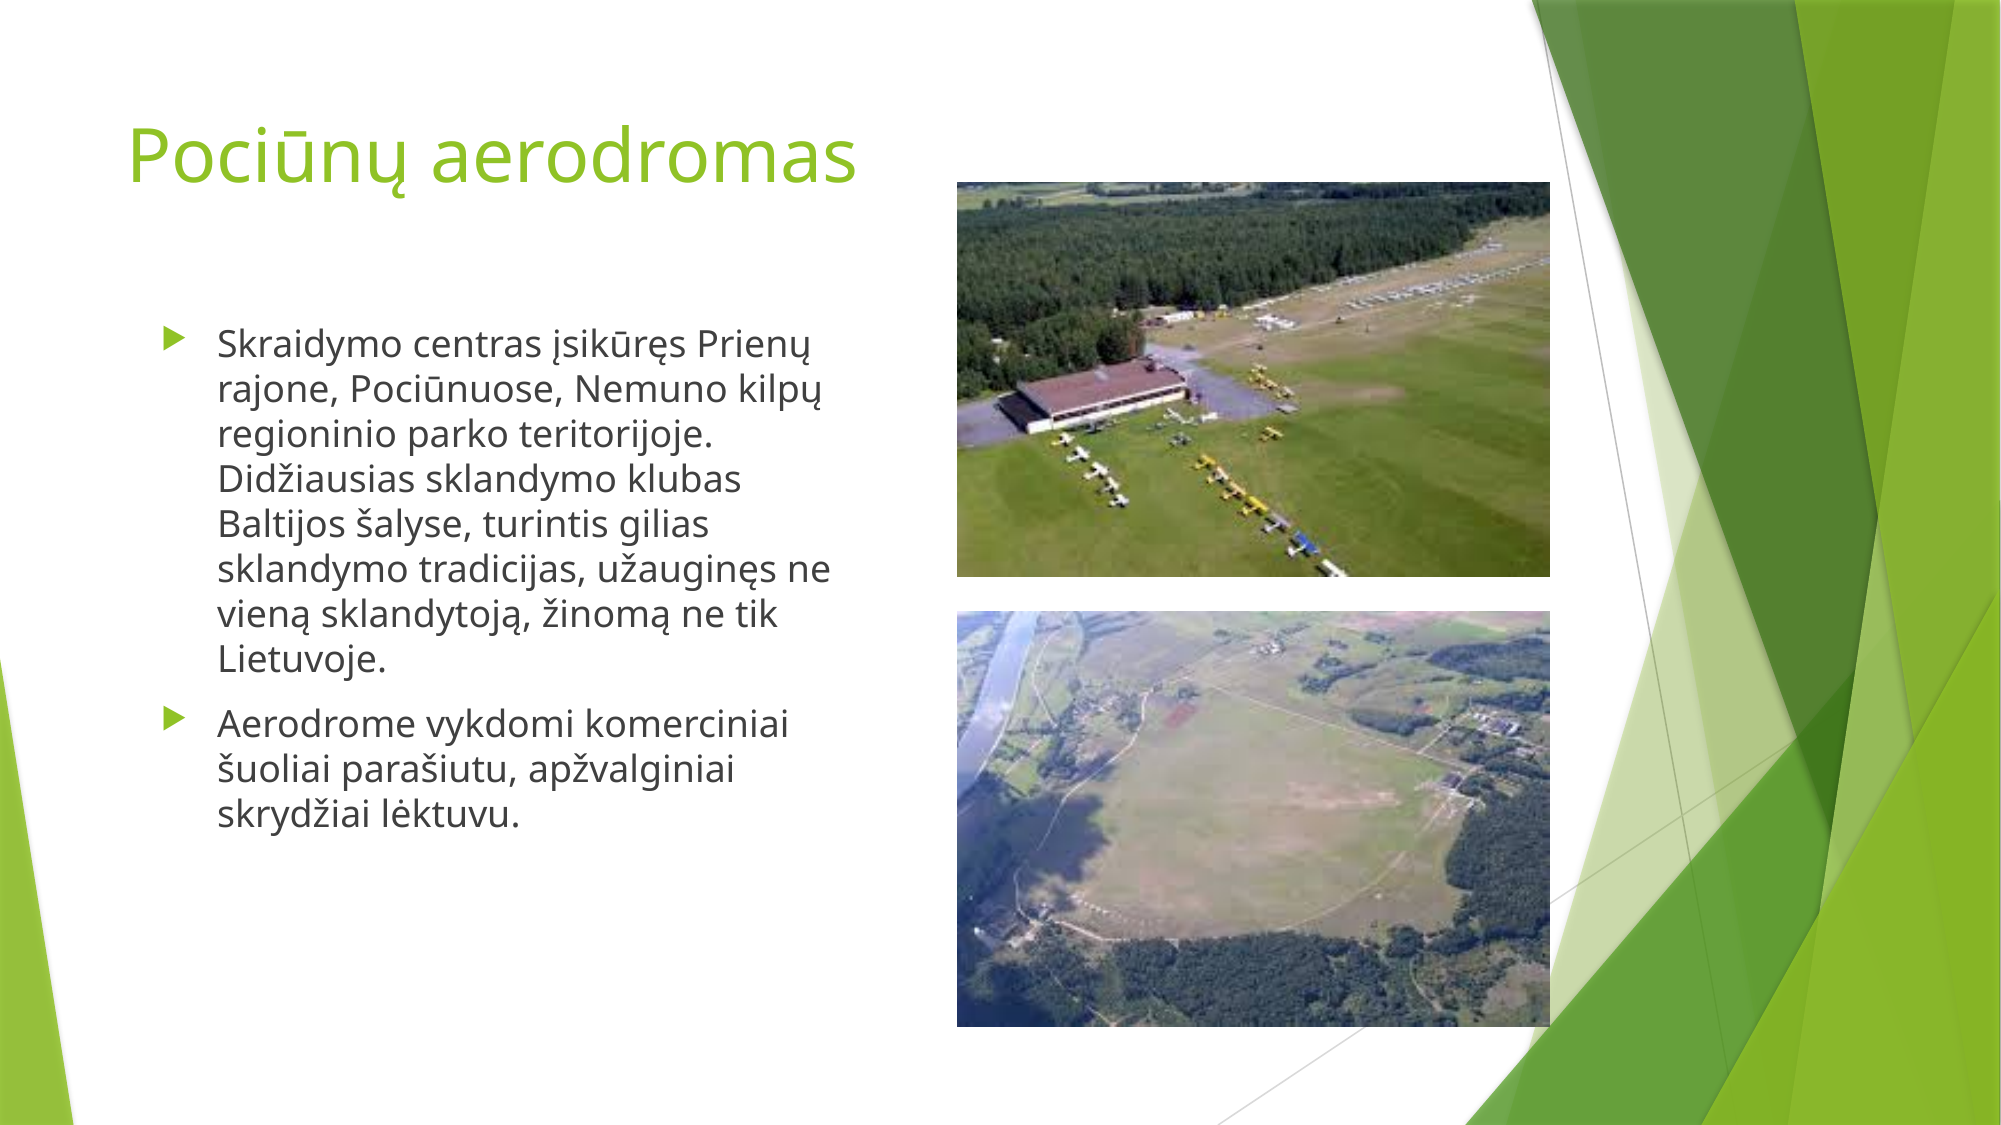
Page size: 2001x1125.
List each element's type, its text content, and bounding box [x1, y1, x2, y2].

list Skraidymo centras įsikūręs Prienų rajone, Pociūnuose, Nemuno kilpų regioninio parko teritorijoje. Didžiausias sklandymo klubas Baltijos šalyse, turintis gilias sklandymo tradicijas, užauginęs ne vieną sklandytoją, žinomą ne tik Lietuvoje. Aerodrome vykdomi komerciniai šuoliai parašiutu, apžvalginiai skrydžiai lėktuvu. [145, 312, 872, 987]
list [957, 182, 1550, 577]
picture [957, 611, 1550, 1028]
title Pociūnų aerodromas [111, 99, 1522, 317]
